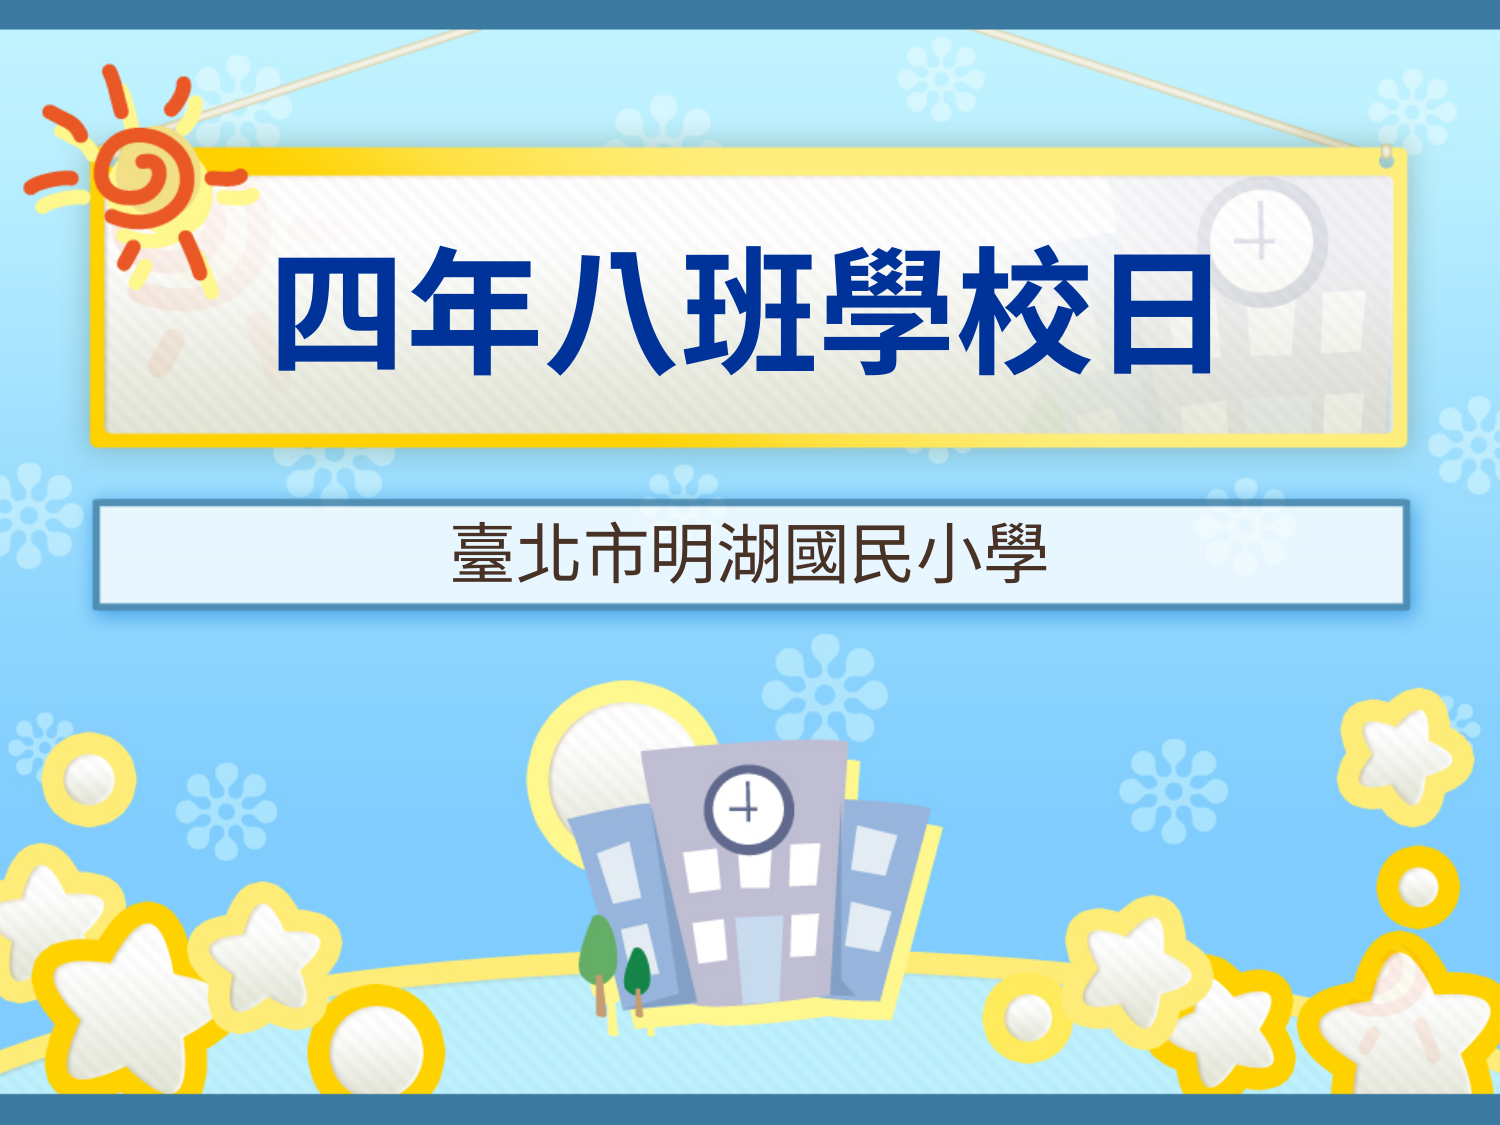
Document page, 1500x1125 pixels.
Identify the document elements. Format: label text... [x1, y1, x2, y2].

picture [0, 0, 1500, 1125]
subtitle 臺北市明湖國民小學 [93, 503, 1407, 610]
title 四年八班學校日 [105, 187, 1395, 429]
